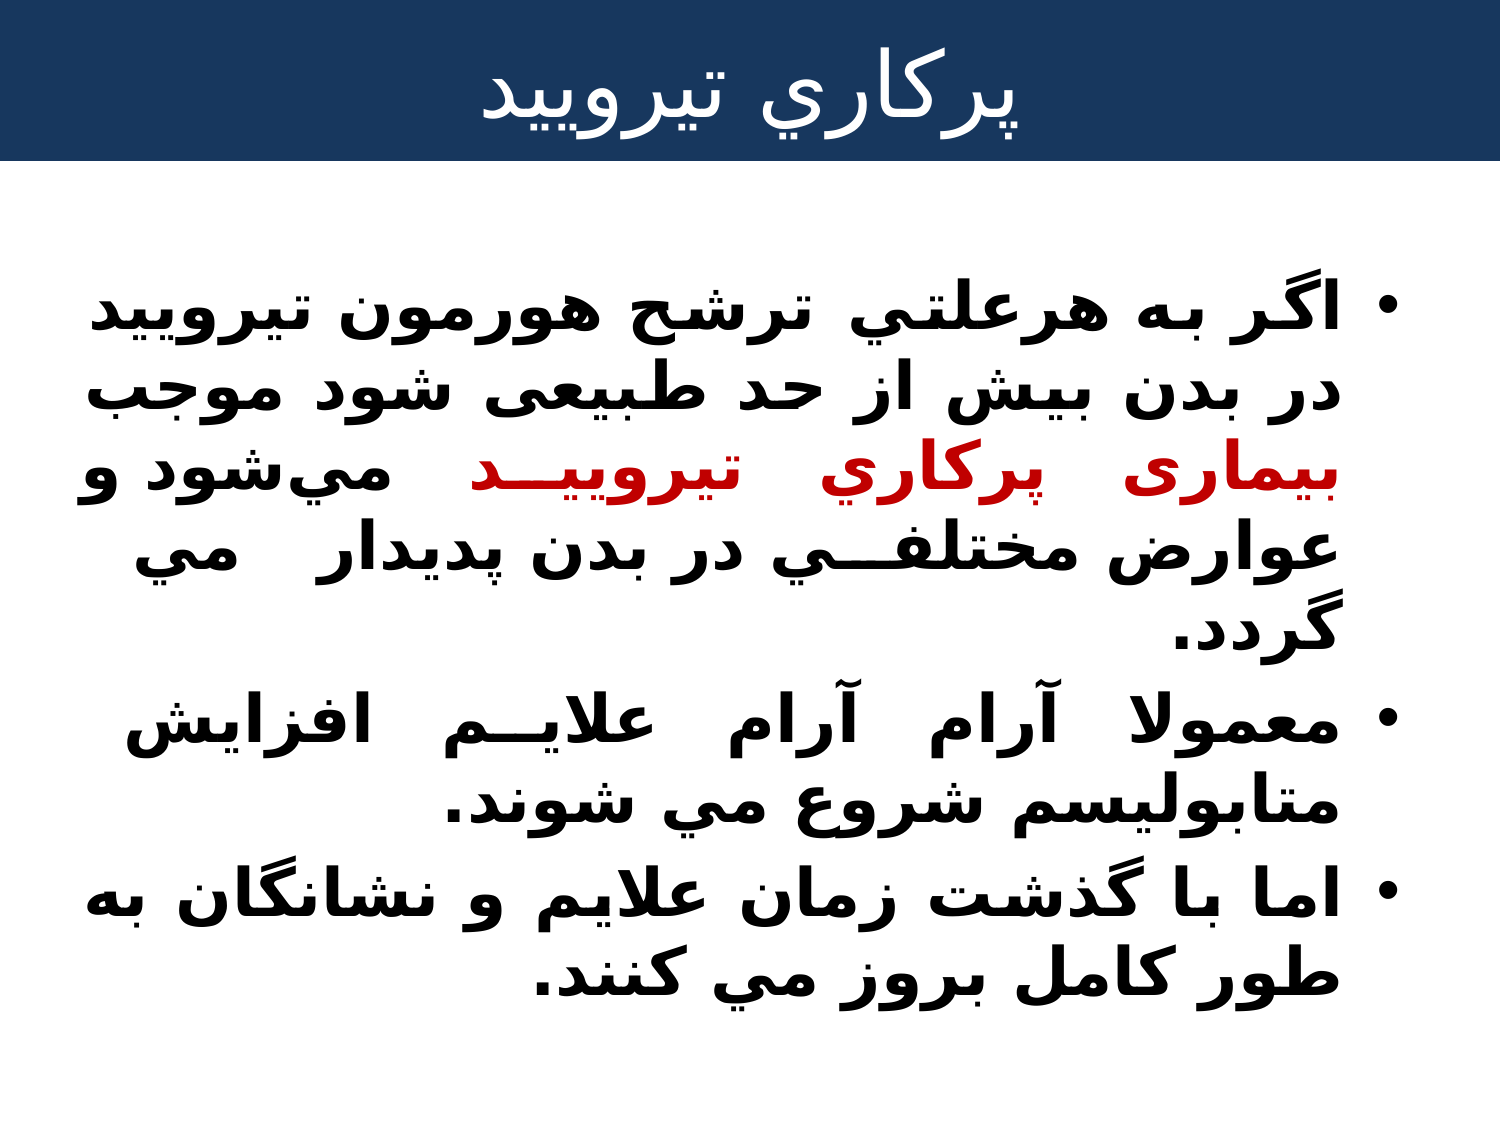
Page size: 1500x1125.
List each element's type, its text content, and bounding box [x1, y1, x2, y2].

title پركاري تيروييد [0, 0, 1500, 162]
list اگر به هرعلتي ترشح هورمون تيروييد در بدن بيش از حد طبيعی شود موجب بيماری پركاري تيروييد مي‌شود و عوارض مختلفي در بدن پديدار مي گردد. معمولا آرام آرام علايم افزايش متابوليسم شروع مي شوند. اما با گذشت زمان علايم و نشانگان به طور كامل بروز مي كنند. [64, 255, 1416, 1006]
